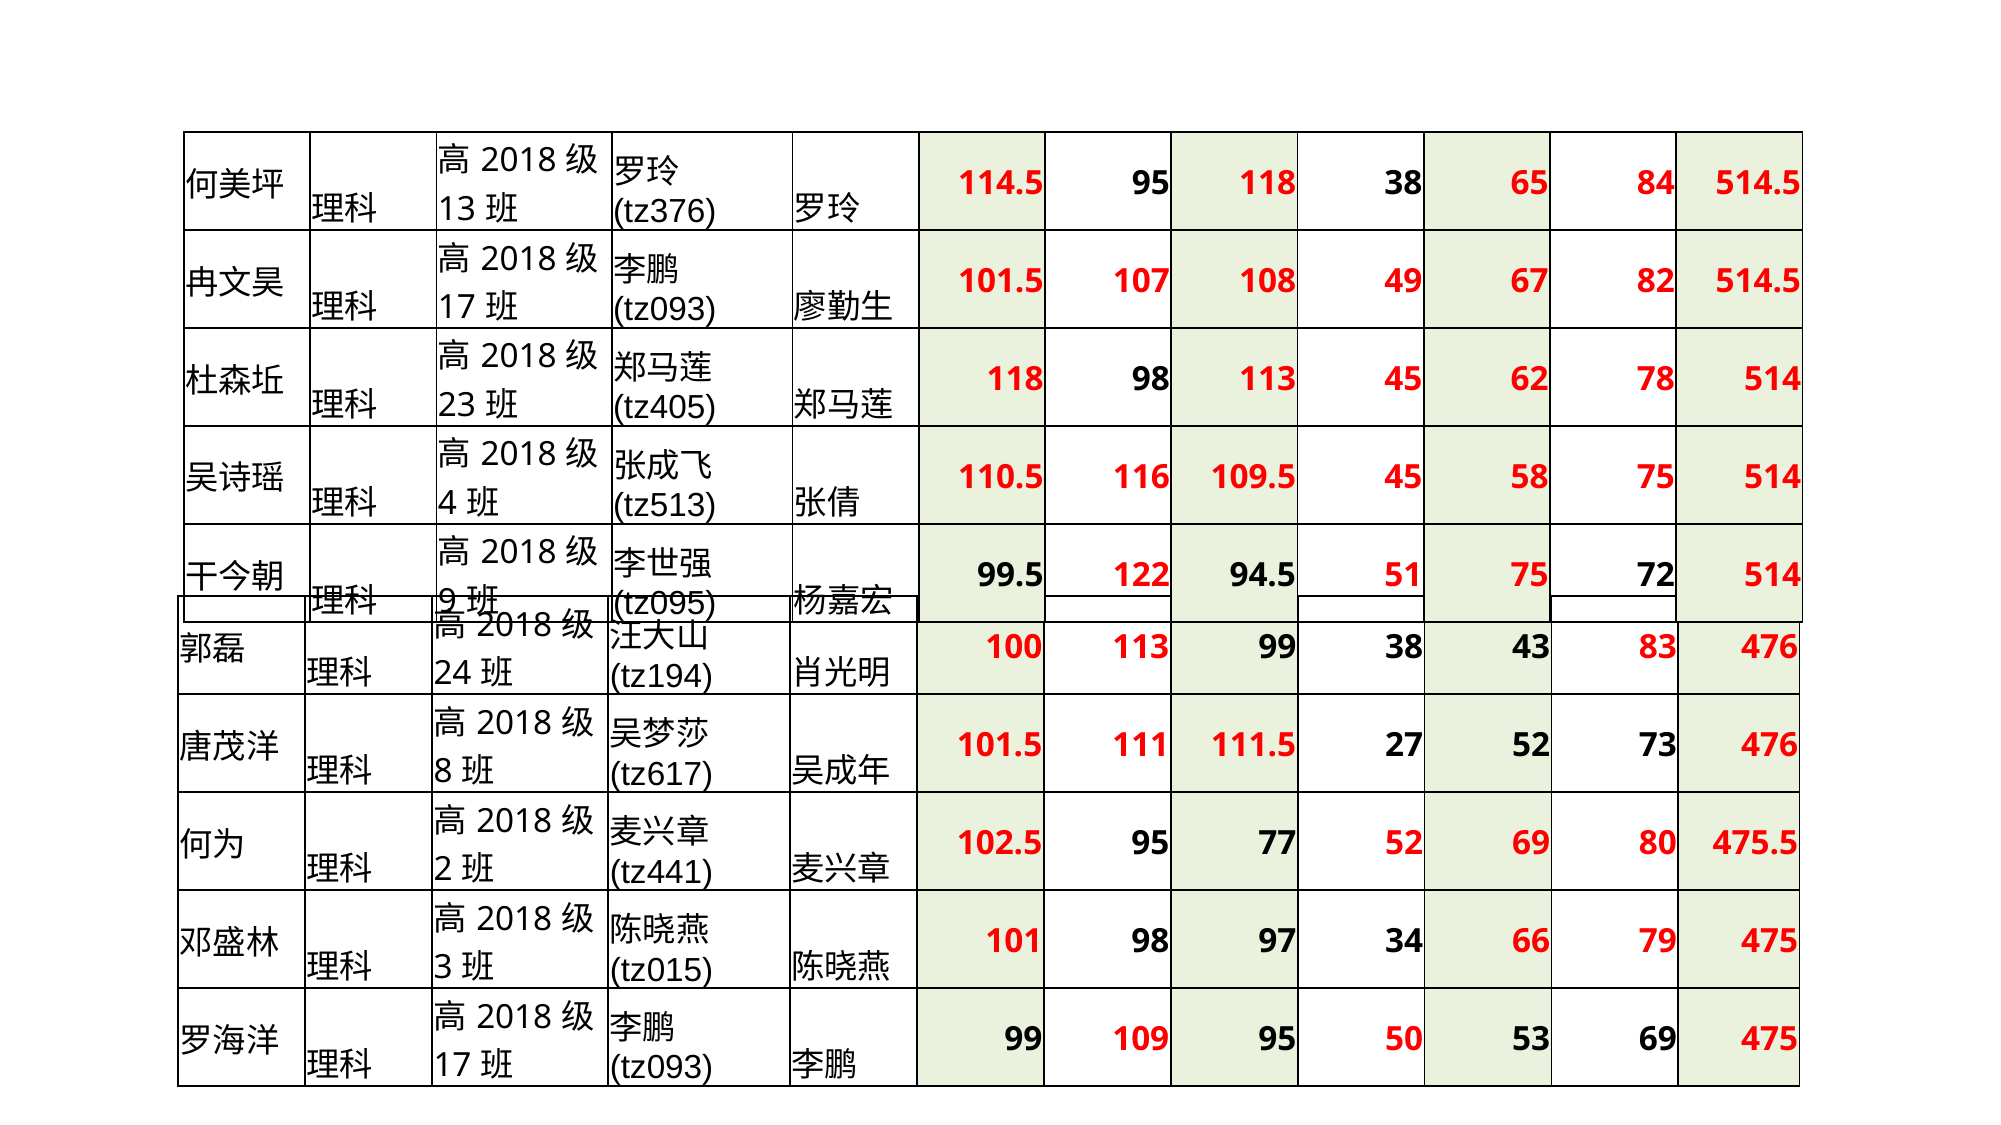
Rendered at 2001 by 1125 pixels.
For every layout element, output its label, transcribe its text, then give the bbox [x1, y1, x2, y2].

table_cell 99.5 [920, 525, 1044, 621]
table_cell 69 [1425, 793, 1551, 889]
table_cell 101 [918, 891, 1043, 987]
table_cell 94.5 [1172, 525, 1297, 621]
table_cell 高2018级9班 [437, 525, 611, 621]
table_cell 75 [1551, 427, 1675, 523]
table_header 95 [1046, 133, 1170, 229]
table_cell 理科 [306, 891, 431, 987]
table_cell 109 [1045, 989, 1170, 1085]
table_cell 吴诗瑶 [185, 427, 309, 523]
table_cell 66 [1425, 891, 1551, 987]
table_cell 51 [1298, 525, 1423, 621]
table_cell 49 [1298, 231, 1423, 327]
table_cell 73 [1552, 695, 1677, 791]
table_cell 高2018级23班 [437, 329, 611, 425]
table_cell 514 [1677, 329, 1802, 425]
table_header 罗玲 [793, 133, 918, 229]
table_cell 27 [1299, 695, 1424, 791]
table_cell 475.5 [1679, 793, 1799, 889]
table_cell 理科 [311, 427, 436, 523]
table_header 476 [1679, 623, 1799, 693]
table_cell 111 [1045, 695, 1170, 791]
table_header 38 [1298, 133, 1423, 229]
table_cell 78 [1551, 329, 1675, 425]
table_cell 张倩 [793, 427, 918, 523]
table_cell 514 [1677, 525, 1802, 621]
table_header 理科 [306, 623, 431, 693]
table_cell 李鹏(tz093) [613, 231, 792, 327]
table_cell 干今朝 [185, 525, 309, 621]
table_cell 514 [1677, 427, 1802, 523]
table_cell 116 [1046, 427, 1170, 523]
table_cell 高2018级8班 [433, 695, 607, 791]
table_cell 理科 [306, 989, 431, 1085]
table_cell 麦兴章 [791, 793, 916, 889]
table_cell 62 [1425, 329, 1549, 425]
table_header 高2018级24班 [433, 623, 607, 693]
table_cell 郑马莲 [793, 329, 918, 425]
table_cell 李鹏(tz093) [609, 989, 789, 1085]
table_header 118 [1172, 133, 1297, 229]
table_cell 80 [1552, 793, 1677, 889]
table_header 理科 [311, 133, 436, 229]
table_cell 麦兴章(tz441) [609, 793, 789, 889]
table_cell 冉文昊 [185, 231, 309, 327]
table_cell 45 [1298, 427, 1423, 523]
table_cell 何为 [179, 793, 304, 889]
table_cell 77 [1172, 793, 1297, 889]
table_cell 50 [1299, 989, 1424, 1085]
table_cell 陈晓燕(tz015) [609, 891, 789, 987]
table_cell 475 [1679, 989, 1799, 1085]
table_cell 45 [1298, 329, 1423, 425]
table_cell 118 [920, 329, 1044, 425]
table_cell 110.5 [920, 427, 1044, 523]
table_cell 高2018级4班 [437, 427, 611, 523]
table_header 郭磊 [179, 597, 304, 693]
table_header 113 [1045, 623, 1170, 693]
table_cell 69 [1552, 989, 1677, 1085]
table_cell 李世强(tz095) [613, 525, 792, 621]
table_cell 476 [1679, 695, 1799, 791]
table_cell 122 [1046, 525, 1170, 621]
table_cell 109.5 [1172, 427, 1297, 523]
table_cell 杜森坵 [185, 329, 309, 425]
table_header 汪大山(tz194) [609, 623, 789, 693]
table_cell 34 [1299, 891, 1424, 987]
table_cell 107 [1046, 231, 1170, 327]
table_cell 高2018级3班 [433, 891, 607, 987]
table_cell 79 [1552, 891, 1677, 987]
table_cell 廖勤生 [793, 231, 918, 327]
table_cell 理科 [311, 525, 436, 621]
table_header 罗玲(tz376) [613, 133, 792, 229]
table_cell 理科 [311, 329, 436, 425]
table_cell 98 [1046, 329, 1170, 425]
table_header 38 [1299, 623, 1424, 693]
table_cell 98 [1045, 891, 1170, 987]
table_header 84 [1551, 133, 1675, 229]
table_cell 113 [1172, 329, 1297, 425]
table_header 99 [1172, 623, 1297, 693]
table_cell 理科 [306, 695, 431, 791]
table_cell 102.5 [918, 793, 1043, 889]
table_cell 111.5 [1172, 695, 1297, 791]
table_header 何美坪 [185, 133, 309, 229]
table_cell 李鹏 [791, 989, 916, 1085]
table_header 65 [1425, 133, 1549, 229]
table_cell 高2018级17班 [437, 231, 611, 327]
table_cell 高2018级2班 [433, 793, 607, 889]
table_cell 514.5 [1677, 231, 1802, 327]
table_header 114.5 [920, 133, 1044, 229]
table_cell 杨嘉宏 [793, 525, 918, 621]
table_cell 高2018级17班 [433, 989, 607, 1085]
table_header 100 [918, 623, 1043, 693]
table_cell 72 [1551, 525, 1675, 621]
table_cell 吴梦莎(tz617) [609, 695, 789, 791]
table_cell 95 [1045, 793, 1170, 889]
table_cell 95 [1172, 989, 1297, 1085]
table_cell 理科 [311, 231, 436, 327]
table_cell 邓盛林 [179, 891, 304, 987]
table_cell 罗海洋 [179, 989, 304, 1085]
table_cell 53 [1425, 989, 1551, 1085]
table_cell 67 [1425, 231, 1549, 327]
table_cell 101.5 [920, 231, 1044, 327]
table_cell 108 [1172, 231, 1297, 327]
table_cell 99 [918, 989, 1043, 1085]
table_cell 理科 [306, 793, 431, 889]
table_cell 张成飞(tz513) [613, 427, 792, 523]
table_header 高2018级13班 [437, 133, 611, 229]
table_cell 唐茂洋 [179, 695, 304, 791]
table_cell 52 [1425, 695, 1551, 791]
table_cell 475 [1679, 891, 1799, 987]
table_cell 52 [1299, 793, 1424, 889]
table_cell 郑马莲(tz405) [613, 329, 792, 425]
table_cell 陈晓燕 [791, 891, 916, 987]
table_header 514.5 [1677, 133, 1802, 229]
table_header 43 [1425, 623, 1551, 693]
table_cell 58 [1425, 427, 1549, 523]
table_cell 101.5 [918, 695, 1043, 791]
table_header 肖光明 [791, 623, 916, 693]
table_cell 97 [1172, 891, 1297, 987]
table_cell 82 [1551, 231, 1675, 327]
table_cell 吴成年 [791, 695, 916, 791]
table_cell 75 [1425, 525, 1549, 621]
table_header 83 [1552, 623, 1677, 693]
